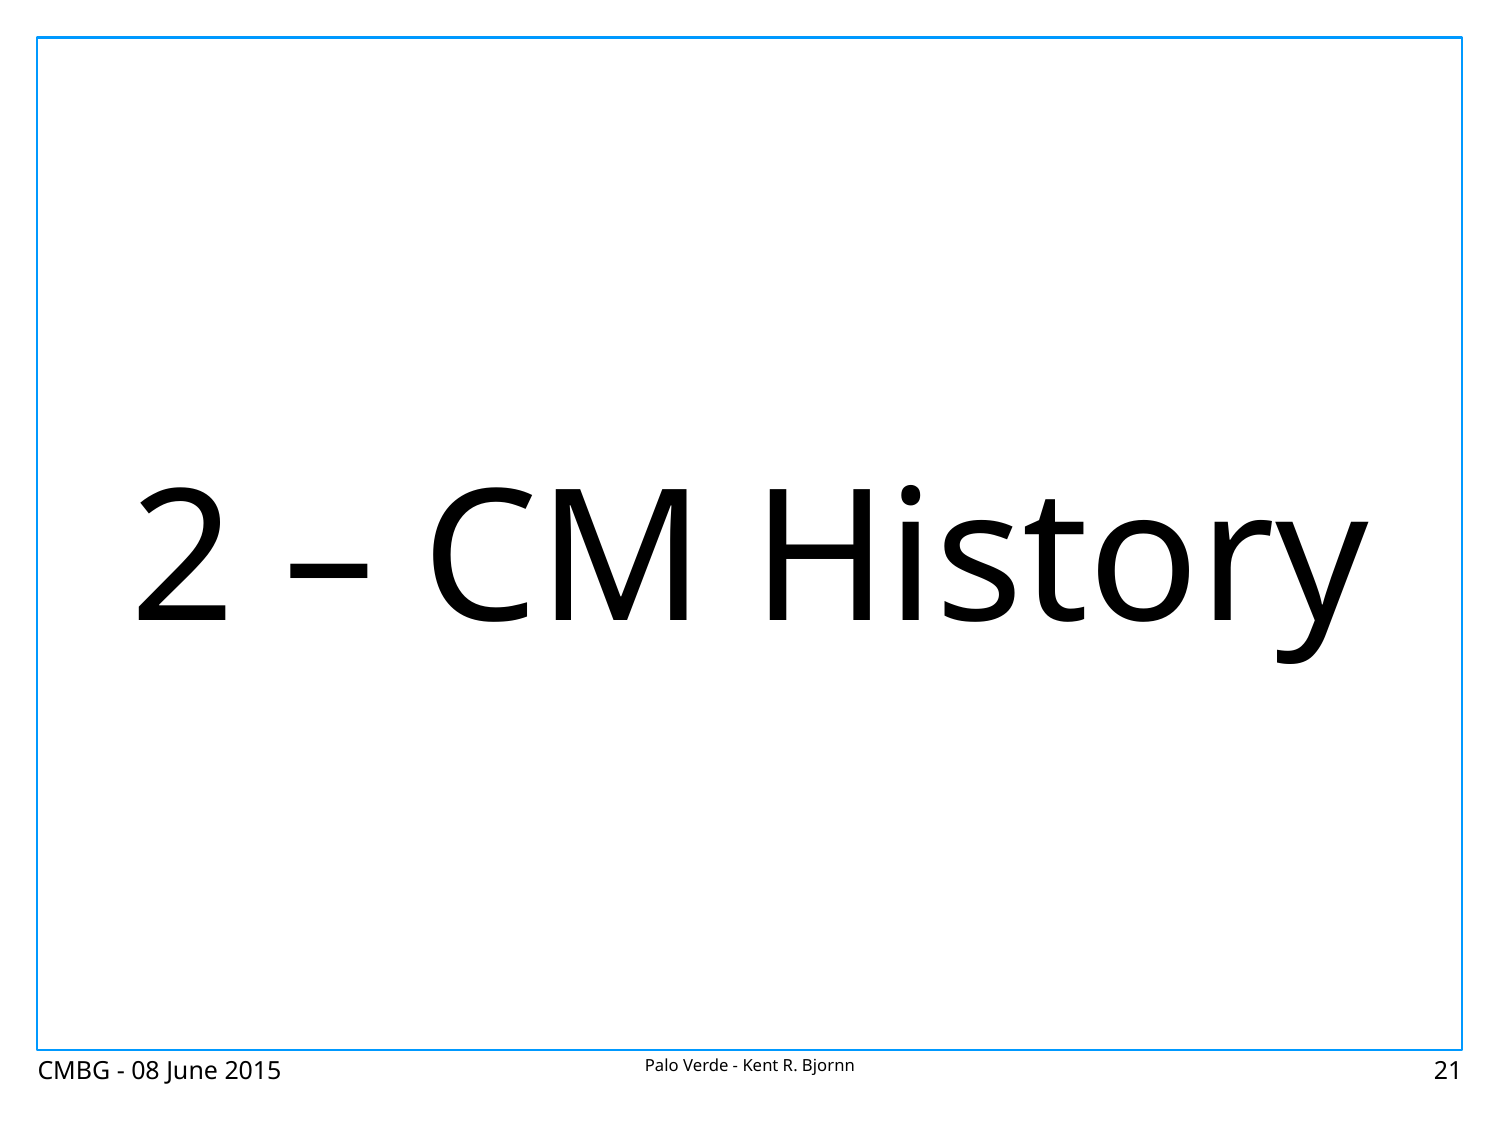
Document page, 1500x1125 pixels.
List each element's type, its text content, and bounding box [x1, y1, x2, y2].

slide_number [37, 1054, 376, 1088]
footer Palo Verde - Kent R. Bjornn [524, 1054, 976, 1088]
title 2 – CM History [74, 247, 1426, 848]
slide_number 21 [1312, 1054, 1463, 1088]
